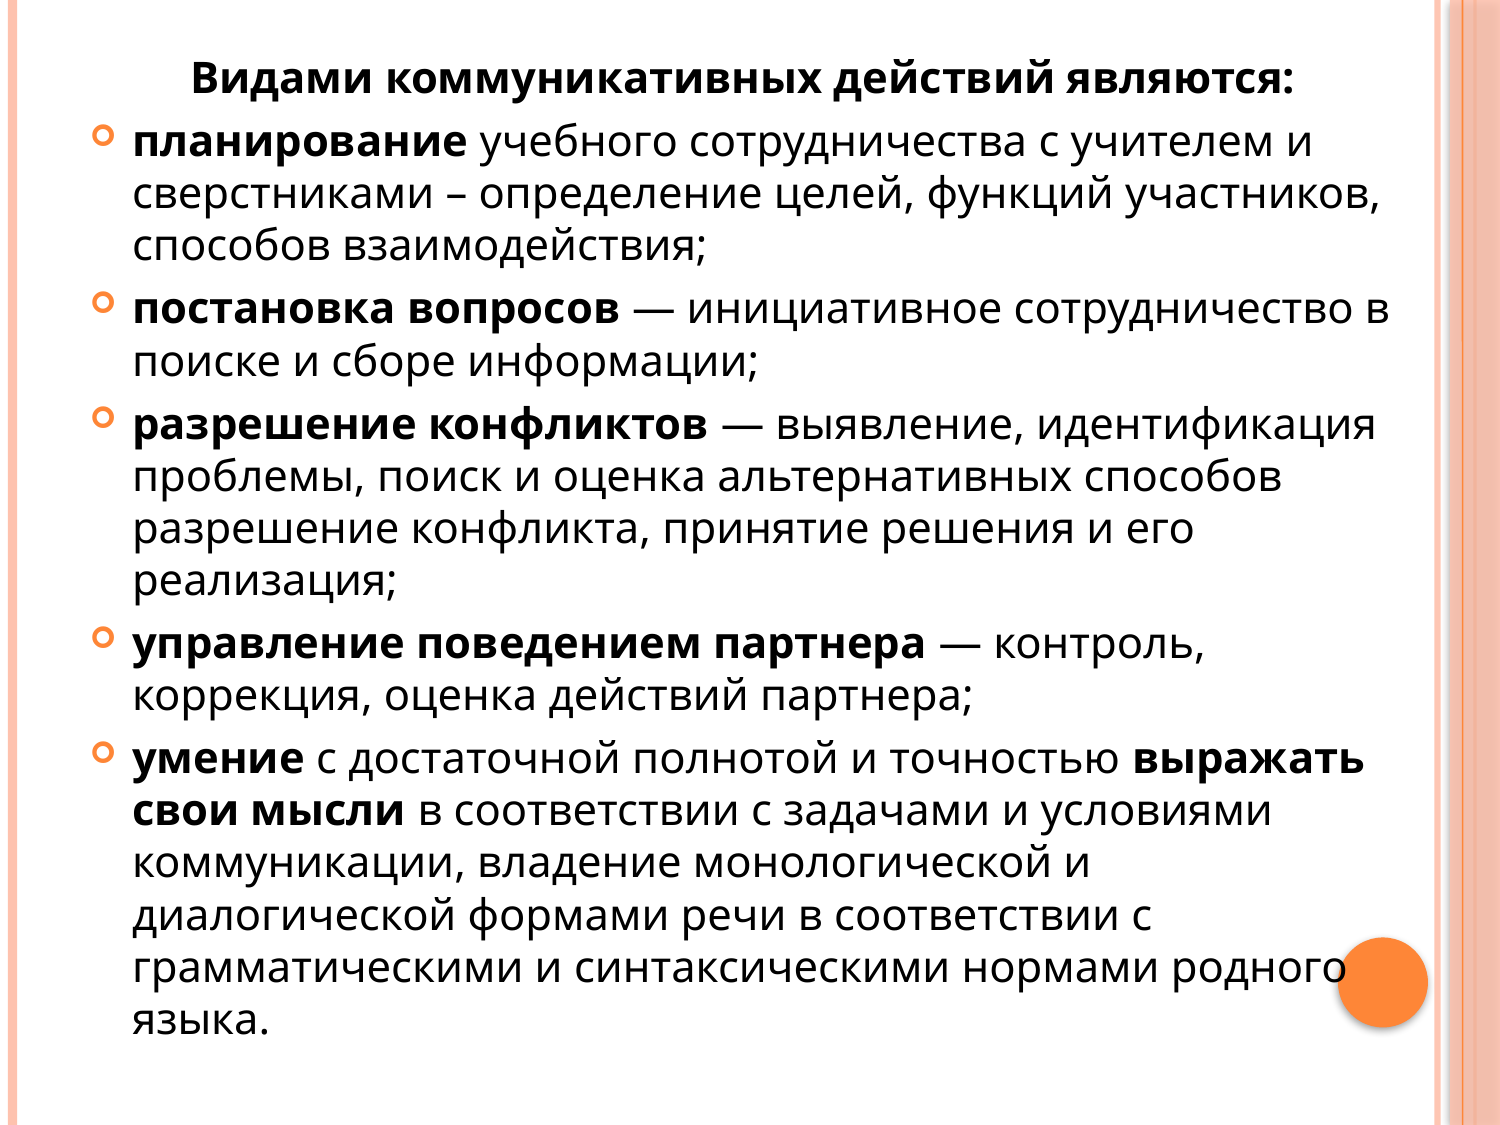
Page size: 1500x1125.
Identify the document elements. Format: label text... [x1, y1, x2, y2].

list Видами коммуникативных действий являются: планирование учебного сотрудничества с учителем и сверстниками – определение целей, функций участников, способов взаимодействия; постановка вопросов — инициативное сотрудничество в поиске и сборе информации; разрешение конфликтов — выявление, идентификация проблемы, поиск и оценка альтернативных способов разрешение конфликта, принятие решения и его реализация; управление поведением партнера — контроль, коррекция, оценка действий партнера; умение с достаточной полнотой и точностью выражать свои мысли в соответствии с задачами и условиями коммуникации, владение монологической и диалогической формами речи в соответствии с грамматическими и синтаксическими нормами родного языка. [75, 42, 1412, 1062]
